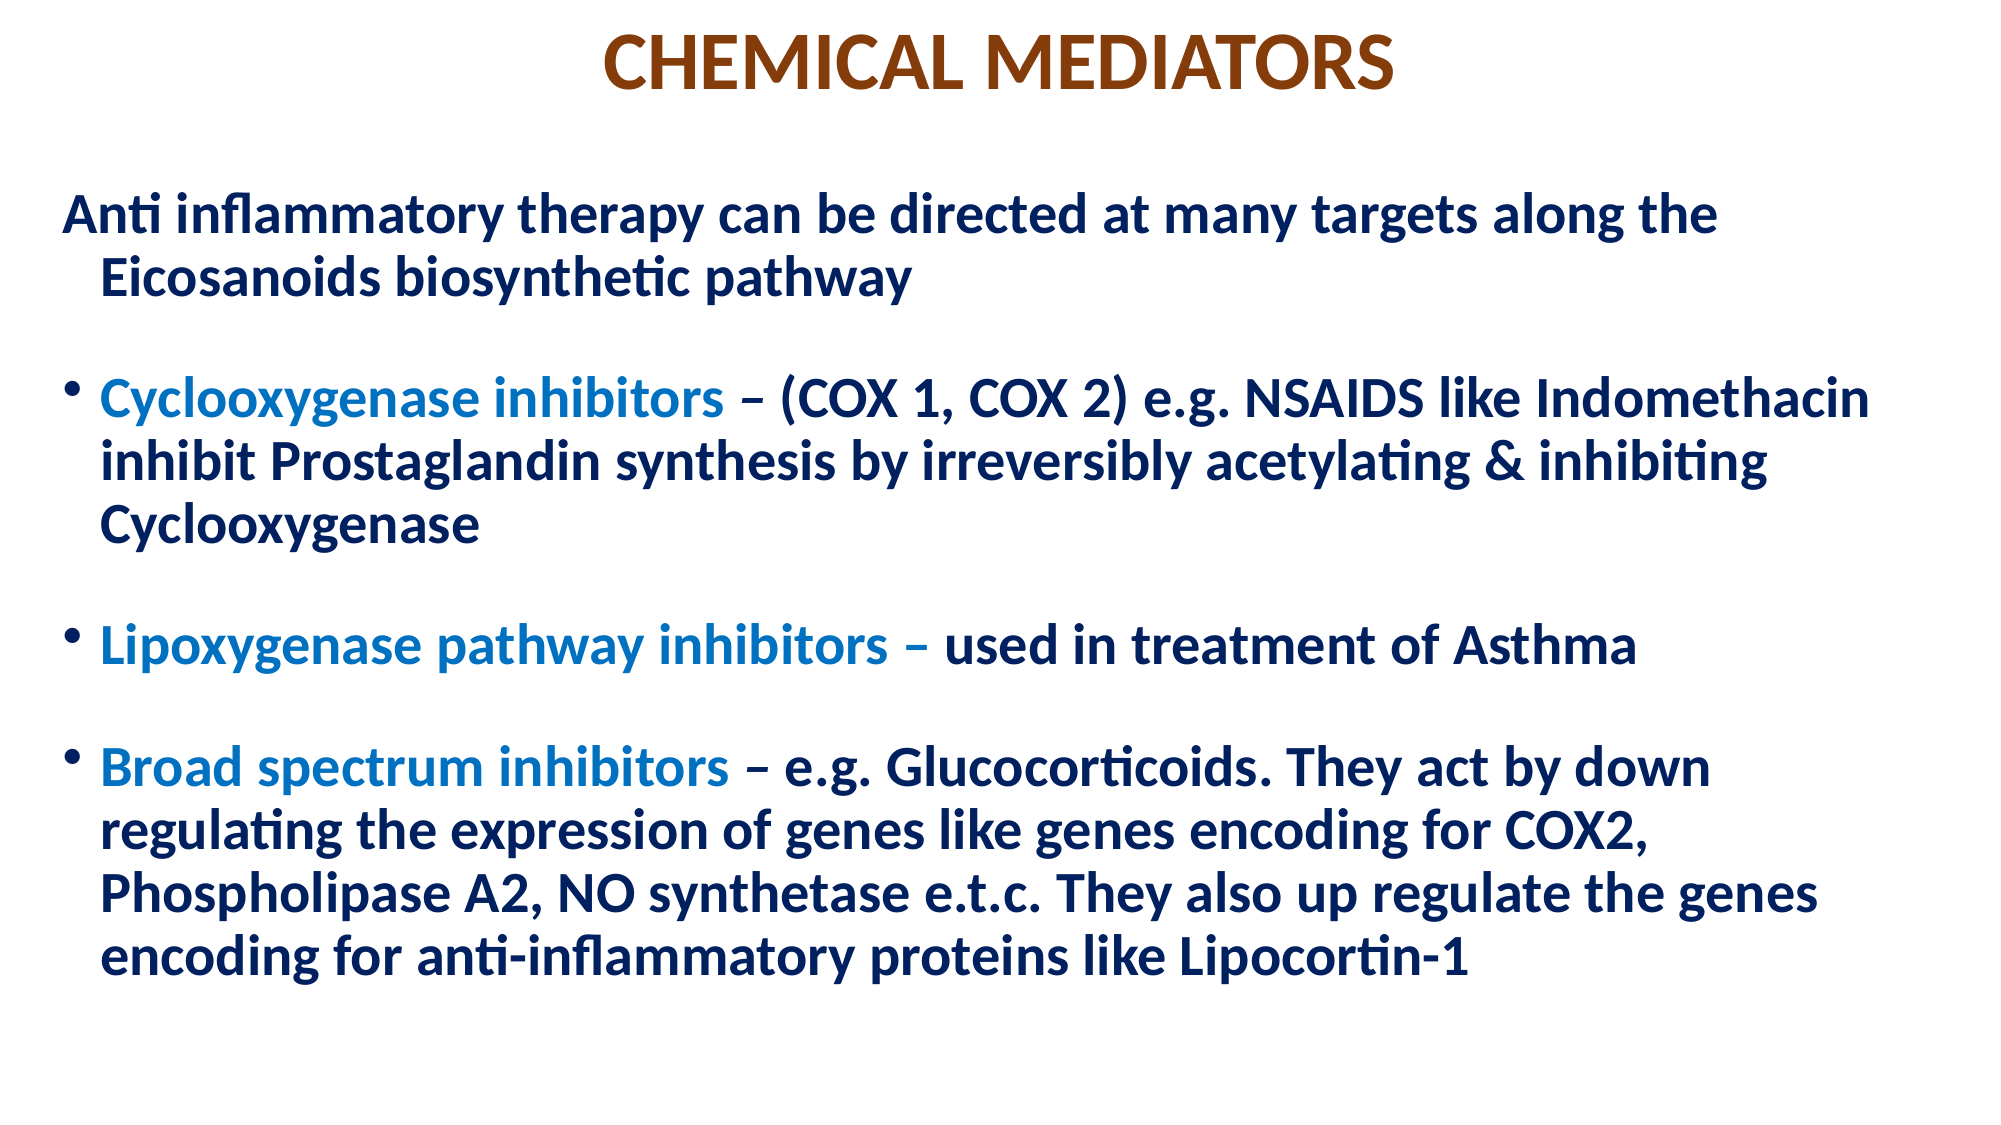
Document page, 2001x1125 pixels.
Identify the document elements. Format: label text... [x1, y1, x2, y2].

list Anti inflammatory therapy can be directed at many targets along the Eicosanoids biosynthetic pathway Cyclooxygenase inhibitors – (COX 1, COX 2) e.g. NSAIDS like Indomethacin inhibit Prostaglandin synthesis by irreversibly acetylating & inhibiting Cyclooxygenase Lipoxygenase pathway inhibitors – used in treatment of Asthma Broad spectrum inhibitors – e.g. Glucocorticoids. They act by down regulating the expression of genes like genes encoding for COX2, Phospholipase A2, NO synthetase e.t.c. They also up regulate the genes encoding for anti-inflammatory proteins like Lipocortin-1 [47, 175, 1942, 1125]
title CHEMICAL MEDIATORS [324, 0, 1675, 125]
